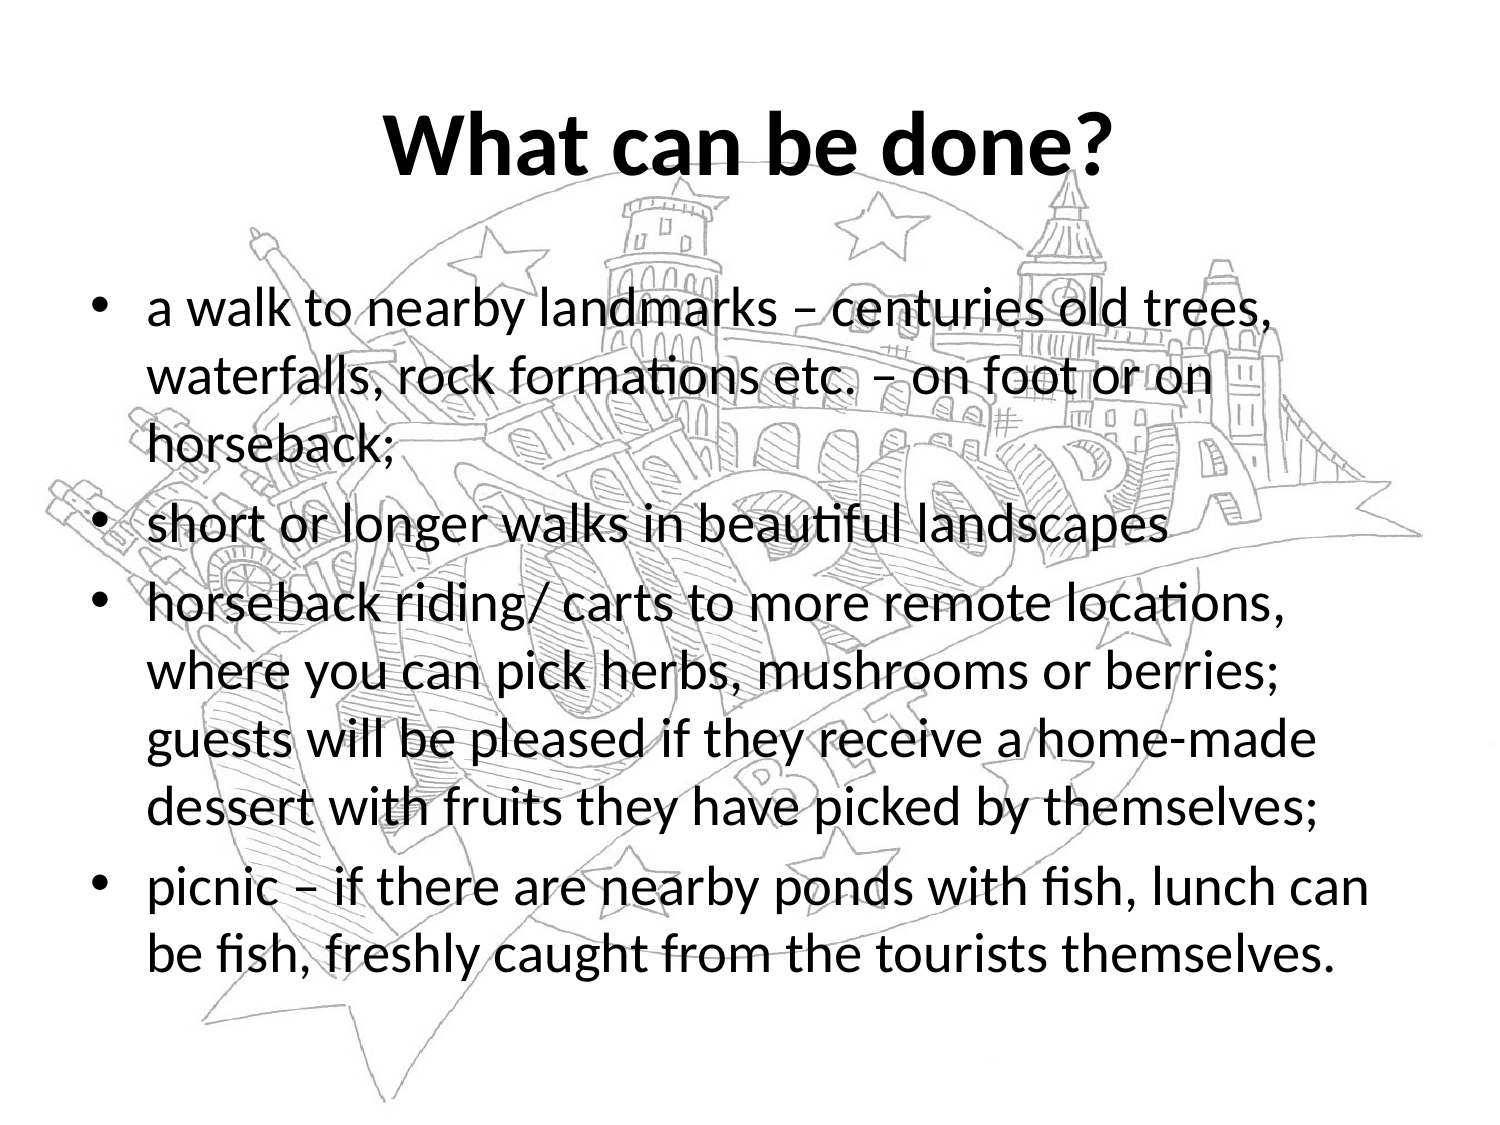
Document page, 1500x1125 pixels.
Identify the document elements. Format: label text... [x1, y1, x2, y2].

title What can be done? [75, 45, 1425, 233]
list a walk to nearby landmarks – centuries old trees, waterfalls, rock formations etc. – on foot or on horseback; short or longer walks in beautiful landscapes horseback riding/ carts to more remote locations, where you can pick herbs, mushrooms or berries; guests will be pleased if they receive a home-made dessert with fruits they have picked by themselves; picnic – if there are nearby ponds with fish, lunch can be fish, freshly caught from the tourists themselves. [75, 262, 1425, 1005]
